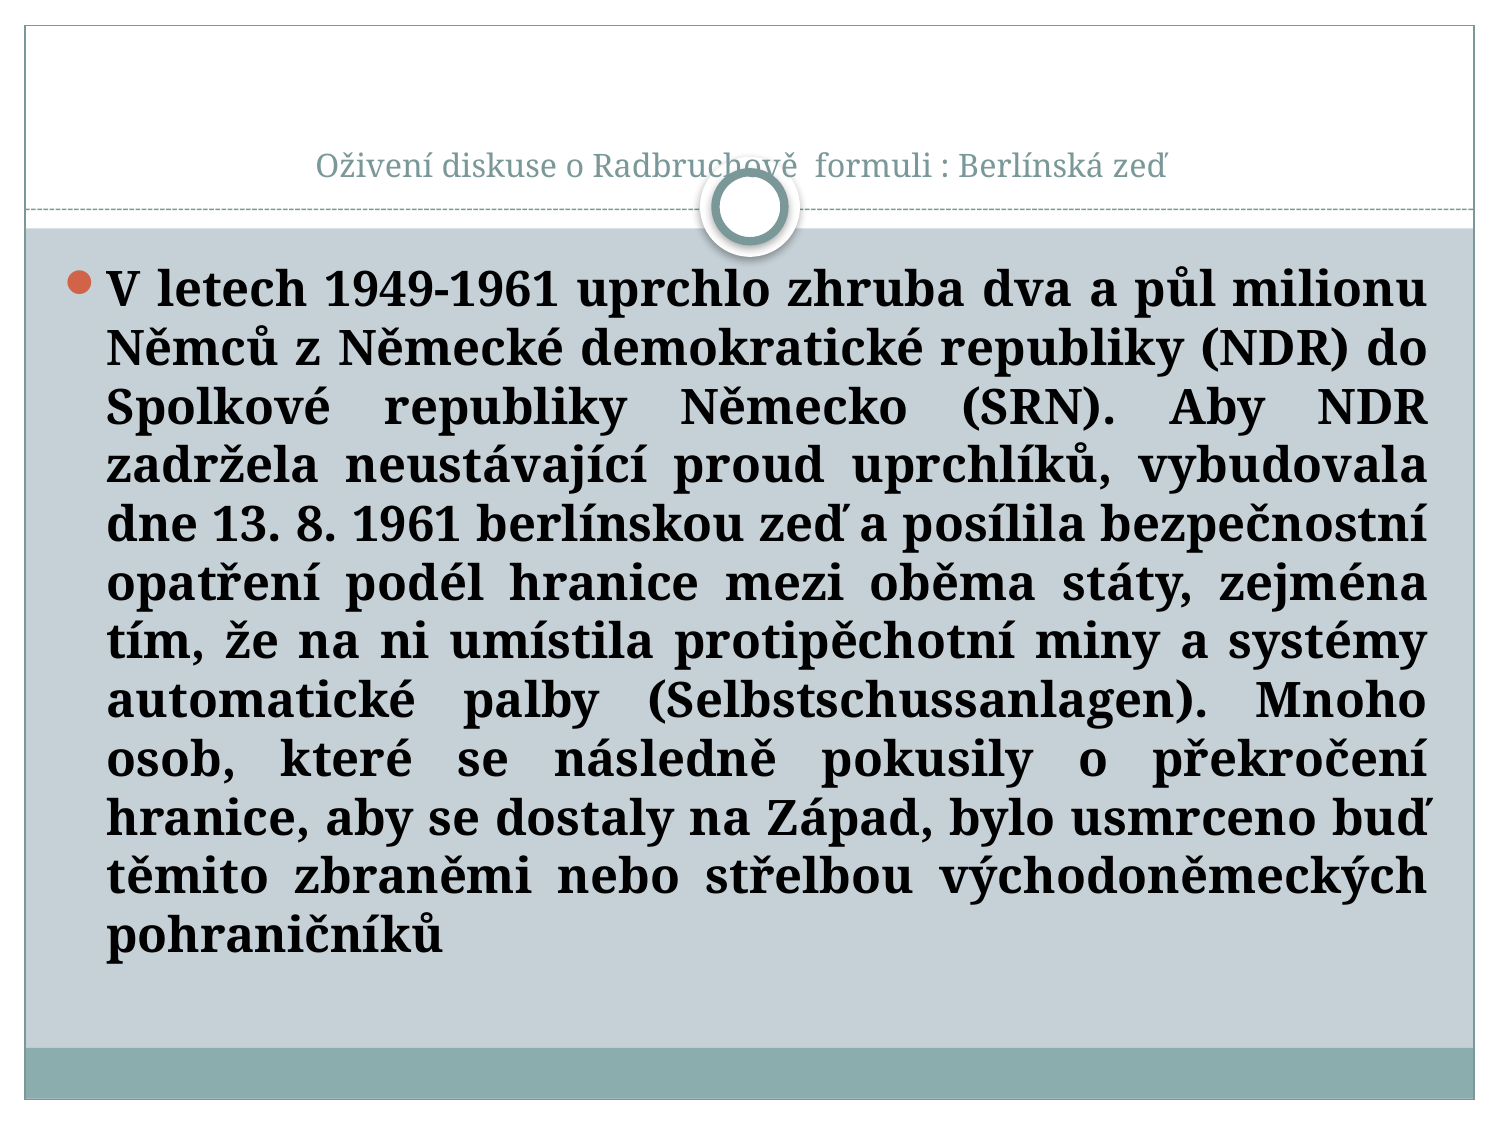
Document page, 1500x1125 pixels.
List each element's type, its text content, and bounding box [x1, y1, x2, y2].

title Oživení diskuse o Radbruchově formuli : Berlínská zeď [49, 37, 1450, 191]
list V letech 1949-1961 uprchlo zhruba dva a půl milionu Němců z Německé demokratické republiky (NDR) do Spolkové republiky Německo (SRN). Aby NDR zadržela neustávající proud uprchlíků, vybudovala dne 13. 8. 1961 berlínskou zeď a posílila bezpečnostní opatření podél hranice mezi oběma státy, zejména tím, že na ni umístila protipěchotní miny a systémy automatické palby (Selbstschussanlagen). Mnoho osob, které se následně pokusily o překročení hranice, aby se dostaly na Západ, bylo usmrceno buď těmito zbraněmi nebo střelbou východoněmeckých pohraničníků [49, 250, 1445, 1001]
